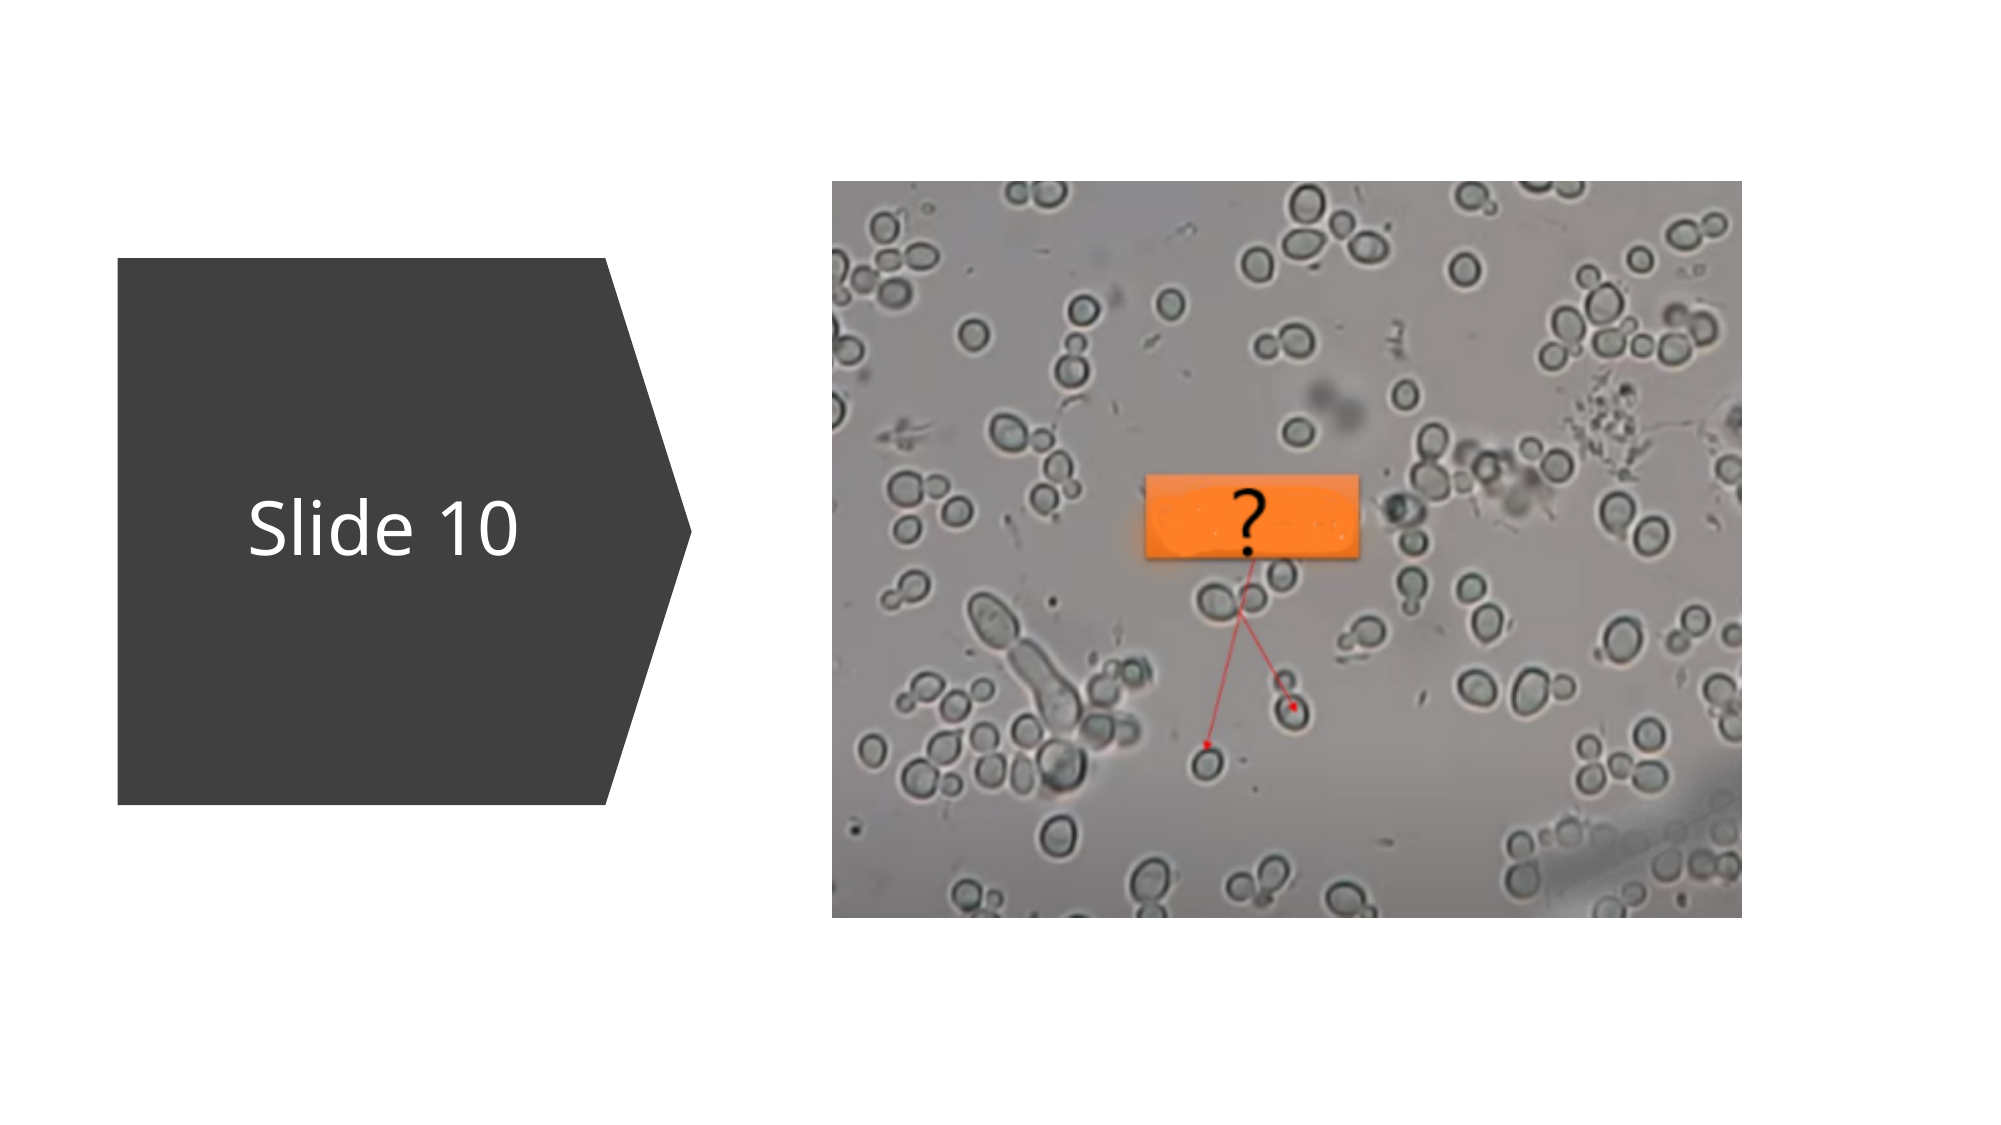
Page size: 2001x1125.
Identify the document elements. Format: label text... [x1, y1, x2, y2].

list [832, 181, 1742, 918]
title Slide 10 [168, 322, 601, 741]
text_box [116, 257, 693, 807]
